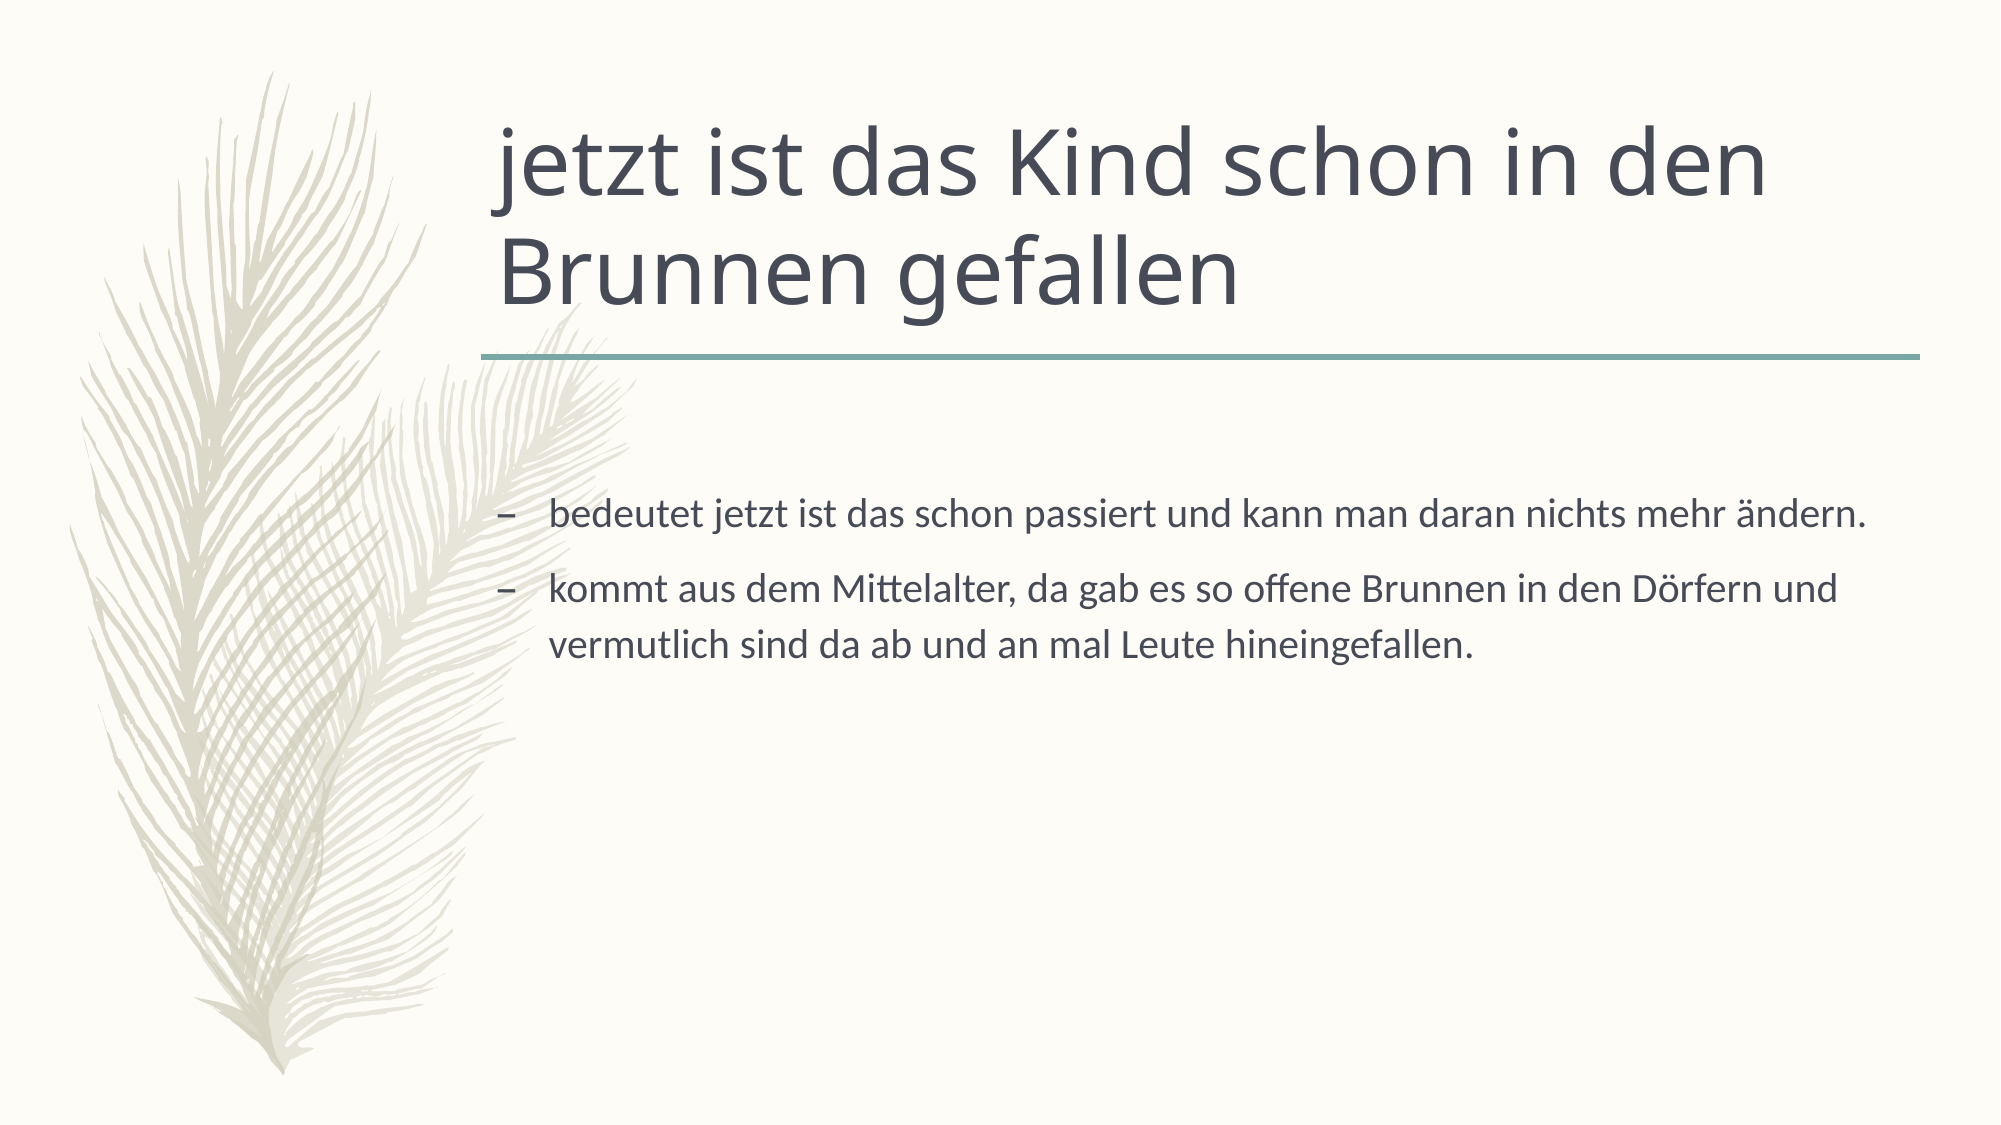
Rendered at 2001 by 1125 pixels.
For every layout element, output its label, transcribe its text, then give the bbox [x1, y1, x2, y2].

list bedeutet jetzt ist das schon passiert und kann man daran nichts mehr ändern. kommt aus dem Mittelalter, da gab es so offene Brunnen in den Dörfern und vermutlich sind da ab und an mal Leute hineingefallen. [481, 403, 1920, 1003]
title jetzt ist das Kind schon in den Brunnen gefallen [481, 101, 1920, 358]
